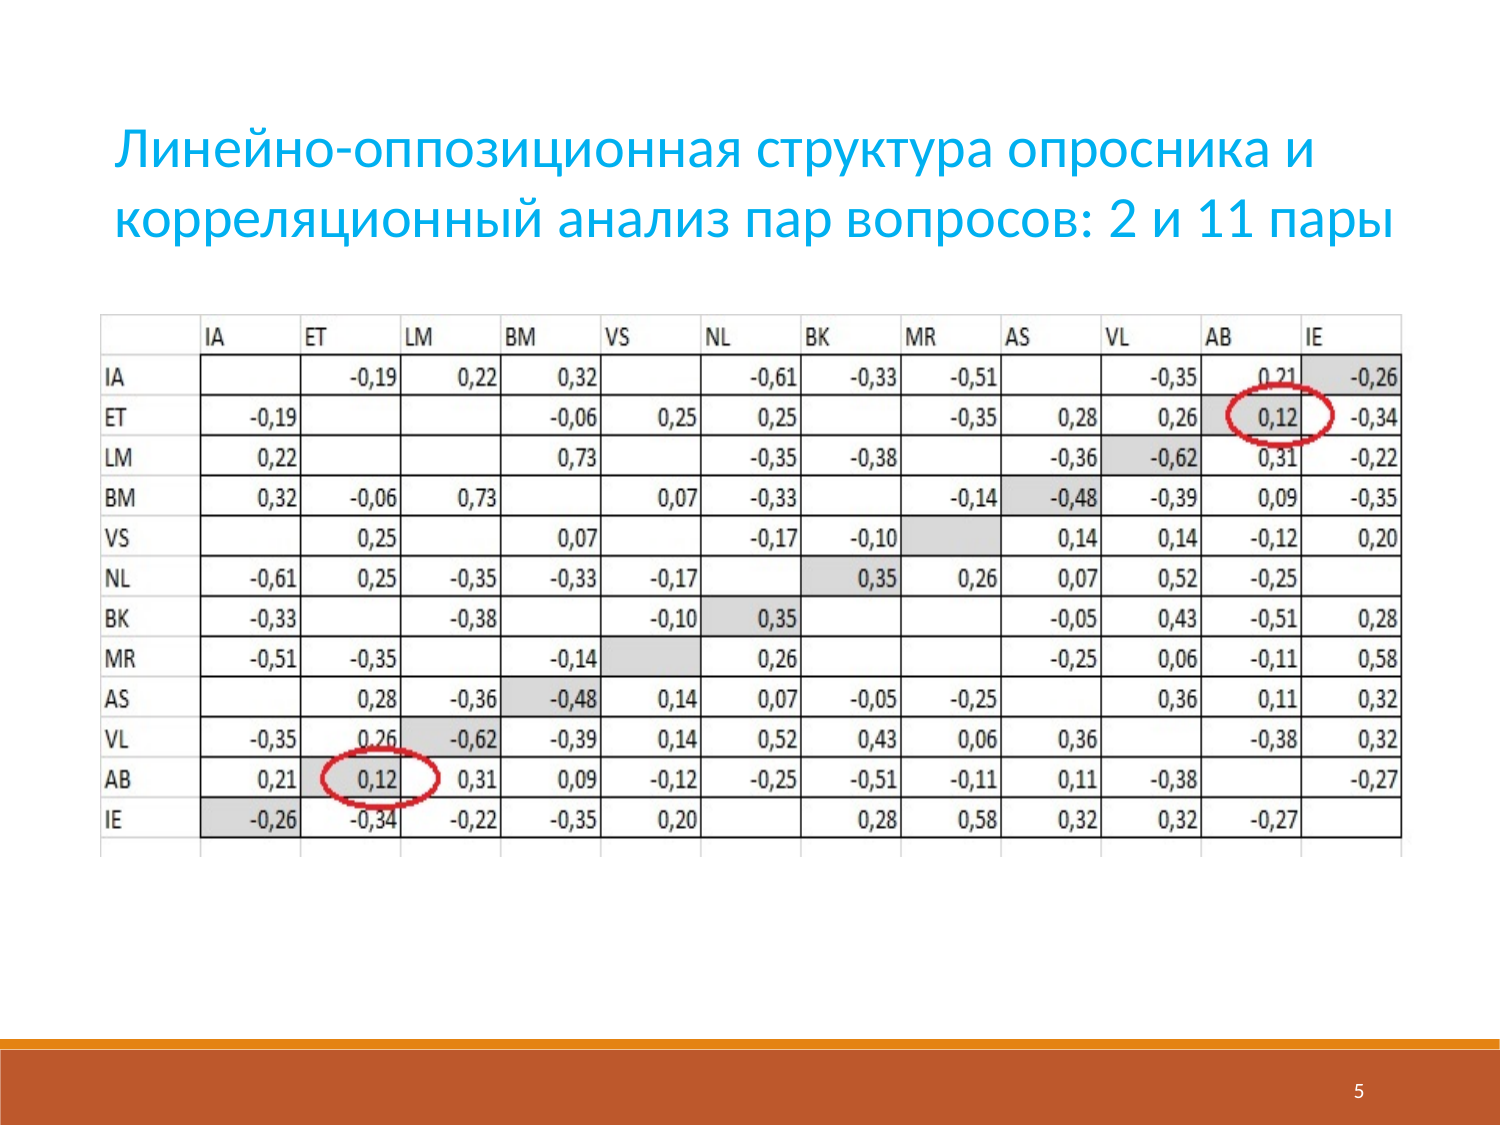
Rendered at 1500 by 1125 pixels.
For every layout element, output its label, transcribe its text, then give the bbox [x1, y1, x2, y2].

text_box Линейно-оппозиционная структура опросника и корреляционный анализ пар вопросов: 2 и 11 пары [100, 101, 1471, 257]
picture [99, 313, 1418, 857]
slide_number 5 [1218, 1059, 1380, 1120]
